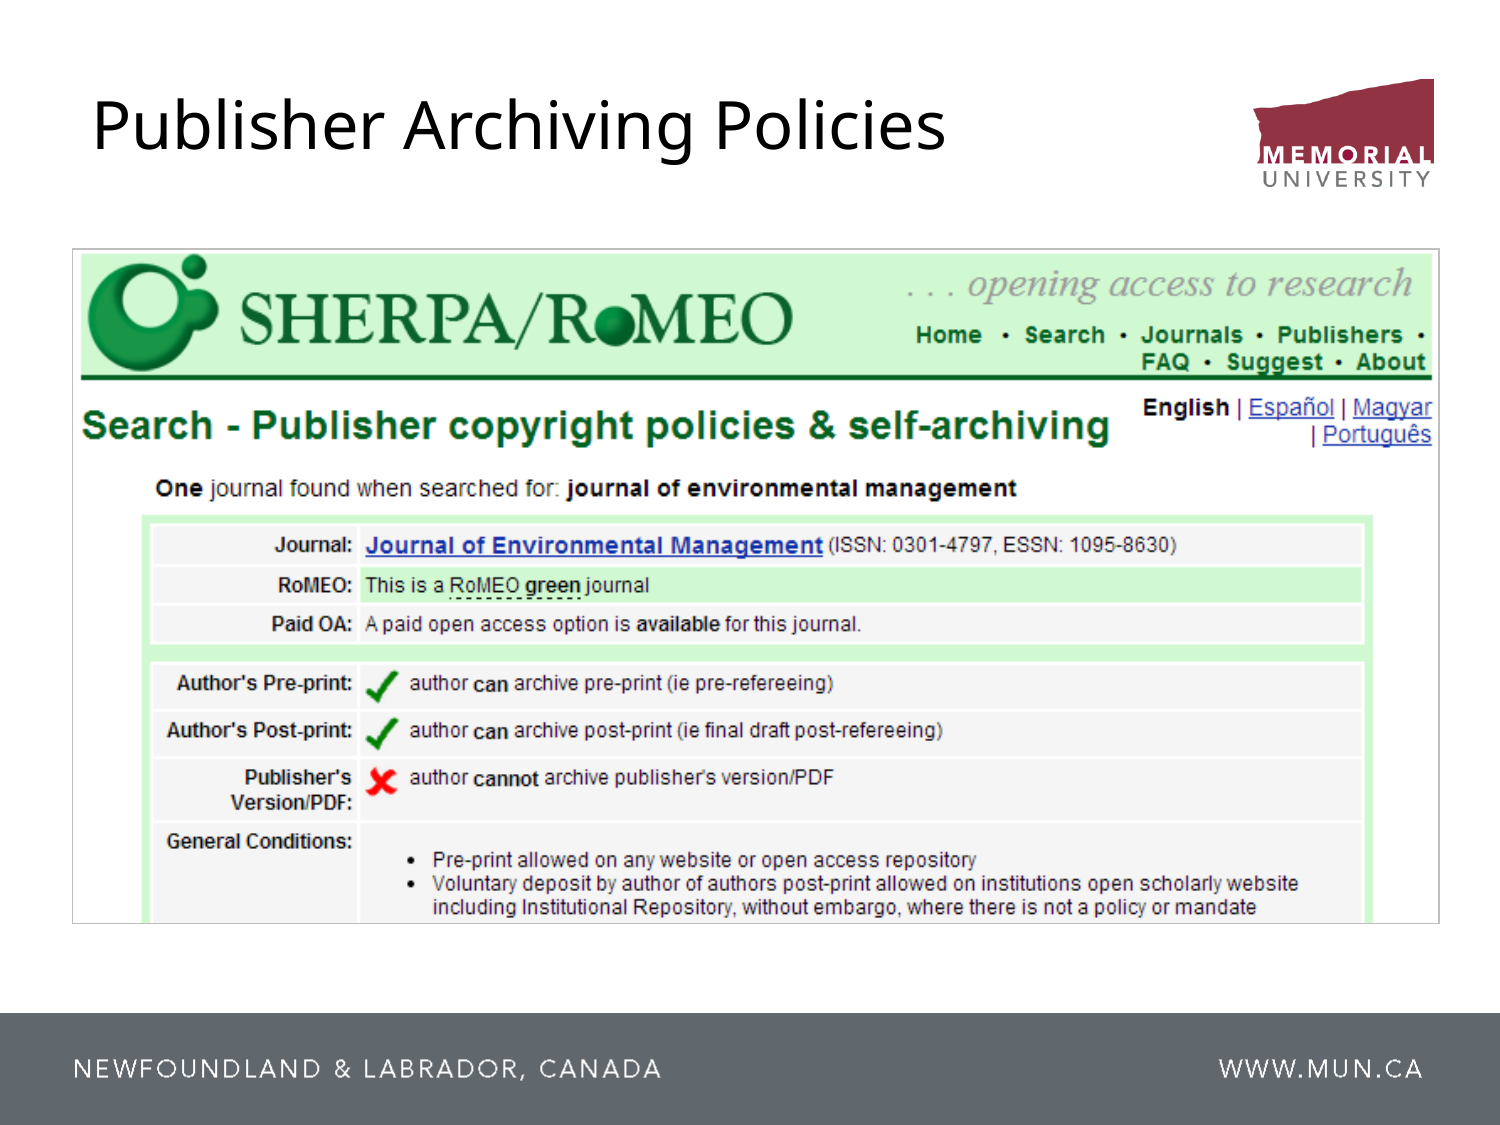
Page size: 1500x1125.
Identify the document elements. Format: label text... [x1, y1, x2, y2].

picture [72, 249, 1439, 923]
title Publisher Archiving Policies [76, 60, 1225, 186]
picture [1253, 79, 1434, 187]
picture [0, 1013, 1500, 1125]
